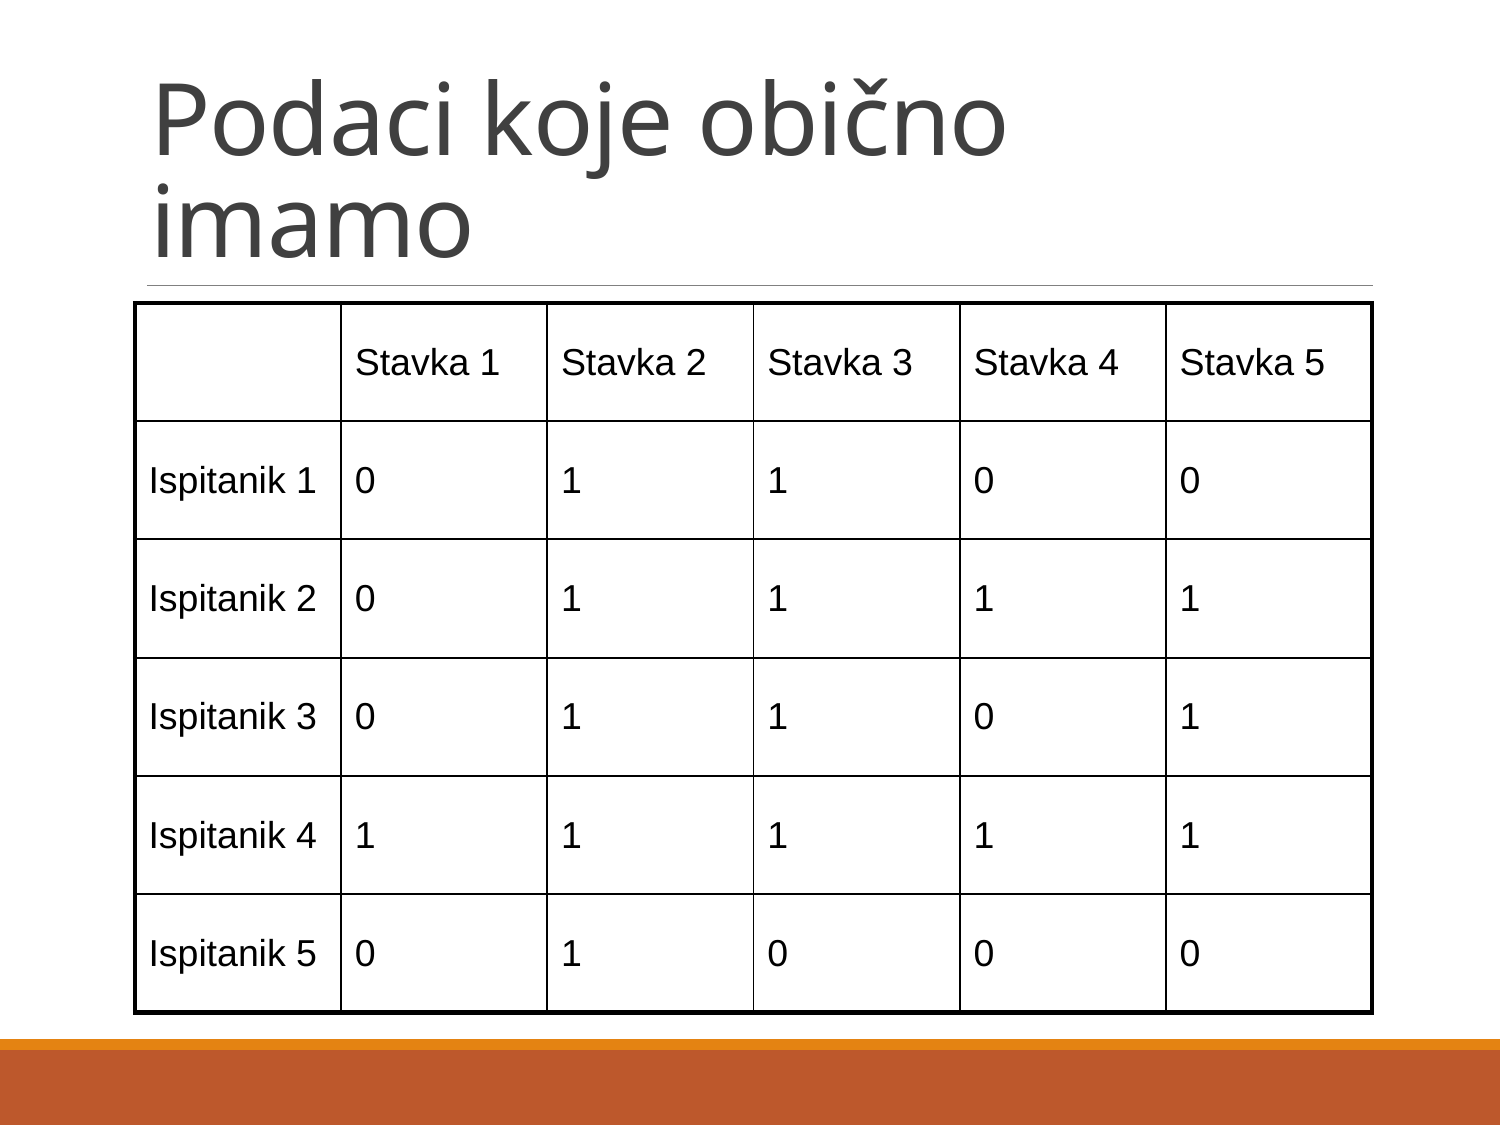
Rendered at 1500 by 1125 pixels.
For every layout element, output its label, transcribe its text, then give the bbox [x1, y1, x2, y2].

table_cell 1 [1167, 659, 1370, 775]
table_cell 1 [1167, 540, 1370, 657]
table_cell 1 [548, 895, 753, 1010]
table_cell 1 [1167, 777, 1370, 893]
table_cell 0 [754, 895, 959, 1010]
table_cell 0 [342, 540, 546, 657]
table_cell Ispitanik 1 [137, 422, 340, 538]
table_cell 1 [548, 540, 753, 657]
table_cell 1 [754, 540, 959, 657]
table_cell 1 [342, 777, 546, 893]
table_cell 1 [961, 777, 1165, 893]
table_cell 1 [754, 659, 959, 775]
table_cell 0 [342, 895, 546, 1010]
table_cell 1 [548, 777, 753, 893]
table_cell Ispitanik 2 [137, 540, 340, 657]
title Podaci koje obično imamo [135, 47, 1373, 285]
table_header Stavka 5 [1167, 305, 1370, 420]
table_cell 1 [754, 422, 959, 538]
table_cell 0 [342, 422, 546, 538]
table_header Stavka 2 [548, 305, 753, 420]
table_cell 0 [342, 659, 546, 775]
table_cell Ispitanik 5 [137, 895, 340, 1010]
table_cell 1 [548, 659, 753, 775]
table_cell Ispitanik 3 [137, 659, 340, 775]
table_cell 0 [961, 895, 1165, 1010]
table_cell 0 [1167, 895, 1370, 1010]
table_cell 0 [1167, 422, 1370, 538]
table_cell 0 [961, 422, 1165, 538]
table_header Stavka 1 [342, 305, 546, 420]
table_cell 1 [961, 540, 1165, 657]
table_header Stavka 3 [754, 305, 959, 420]
table_cell 0 [961, 659, 1165, 775]
table_header [137, 305, 340, 420]
table_cell 1 [754, 777, 959, 893]
table_header Stavka 4 [961, 305, 1165, 420]
table_cell Ispitanik 4 [137, 777, 340, 893]
table_cell 1 [548, 422, 753, 538]
